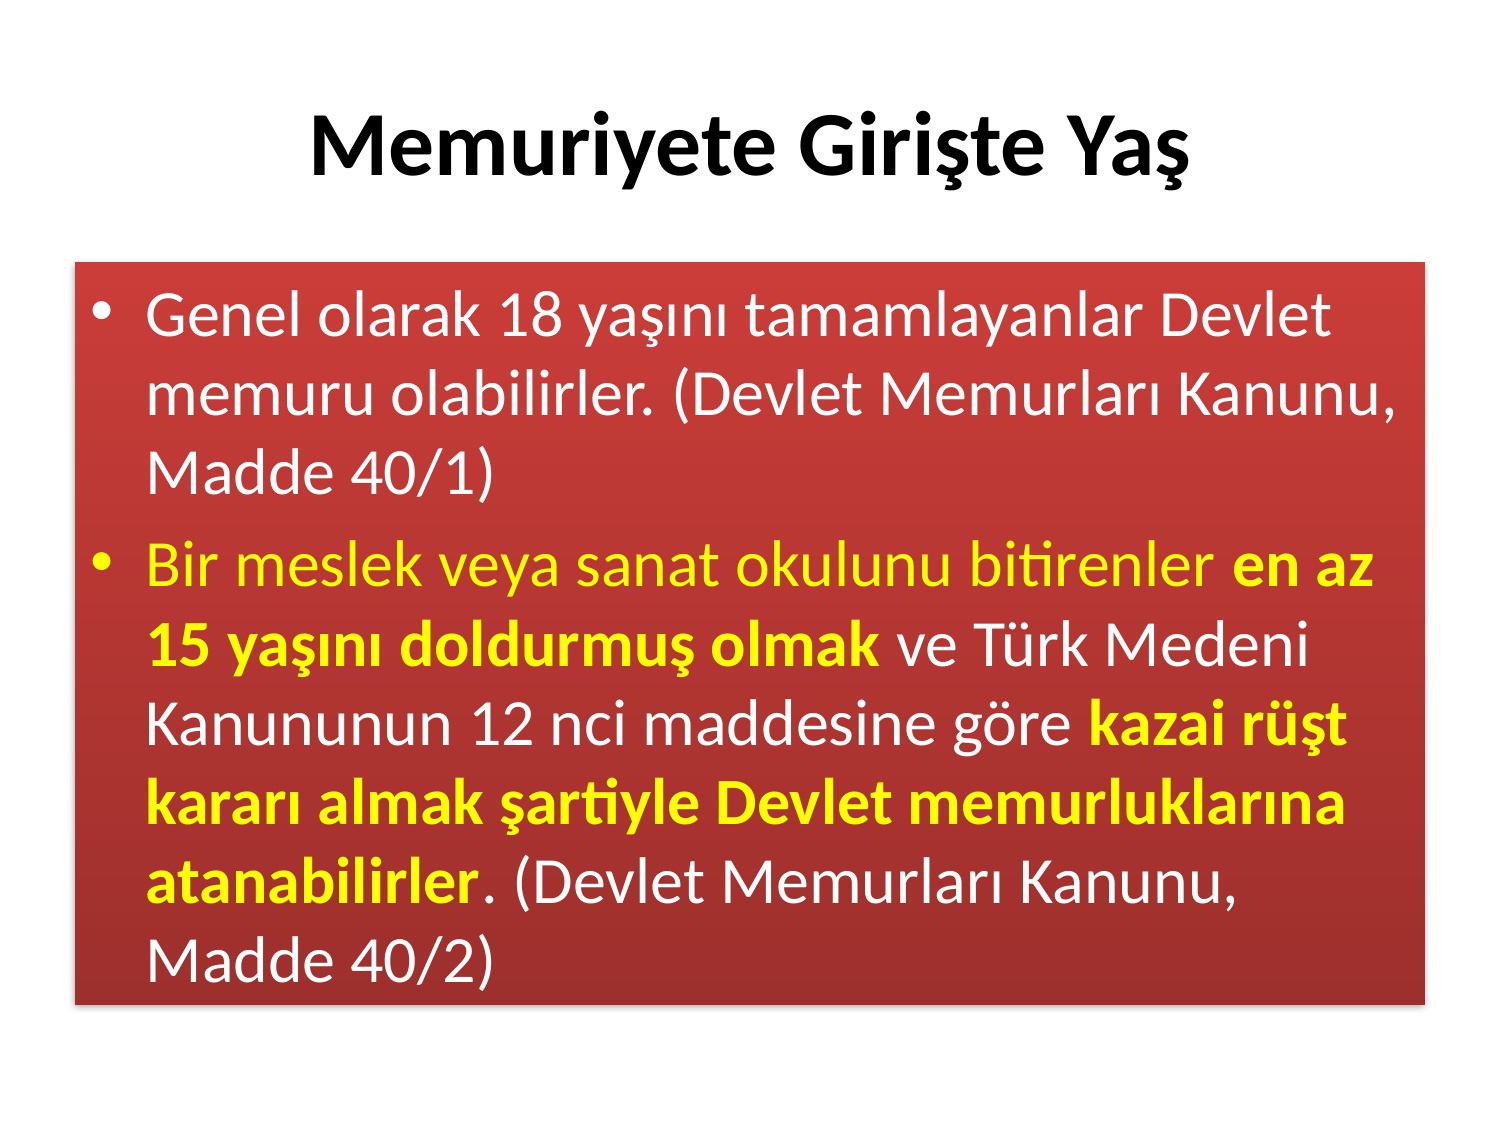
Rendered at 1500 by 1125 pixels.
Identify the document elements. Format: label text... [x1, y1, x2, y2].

list Genel olarak 18 yaşını tamamlayanlar Devlet memuru olabilirler. (Devlet Memurları Kanunu, Madde 40/1) Bir meslek veya sanat okulunu bitirenler en az 15 yaşını doldurmuş olmak ve Türk Medeni Kanununun 12 nci maddesine göre kazai rüşt kararı almak şartiyle Devlet memurluklarına atanabilirler. (Devlet Memurları Kanunu, Madde 40/2) [75, 262, 1425, 1005]
title Memuriyete Girişte Yaş [75, 45, 1425, 233]
